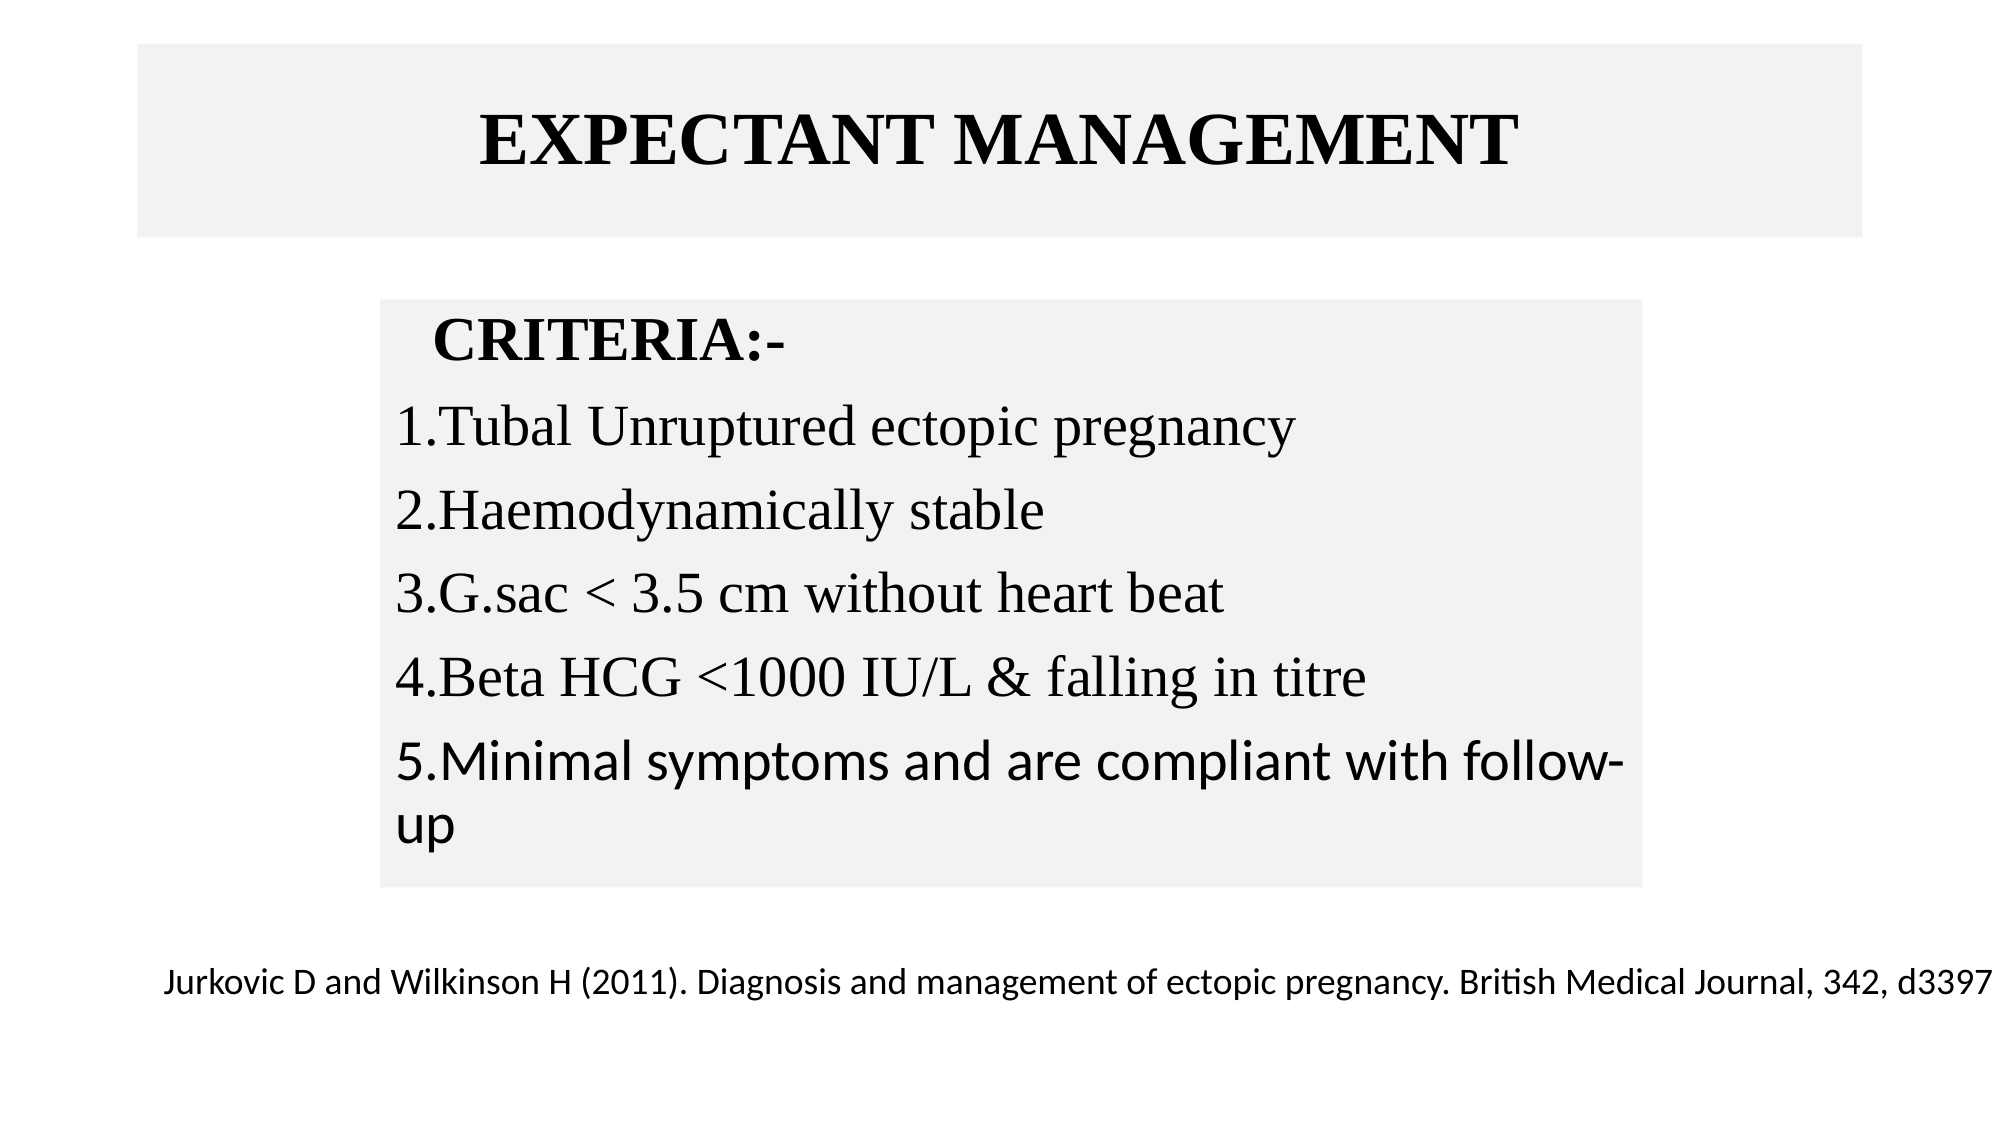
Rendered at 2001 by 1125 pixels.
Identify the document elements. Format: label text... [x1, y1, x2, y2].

title EXPECTANT MANAGEMENT [137, 43, 1863, 238]
list CRITERIA:- 1.Tubal Unruptured ectopic pregnancy 2.Haemodynamically stable 3.G.sac < 3.5 cm without heart beat 4.Beta HCG <1000 IU/L & falling in titre 5.Minimal symptoms and are compliant with follow-up [380, 299, 1643, 888]
text_box Jurkovic D and Wilkinson H (2011). Diagnosis and management of ectopic pregnancy. British Medical Journal, 342, d3397 [148, 949, 2000, 1055]
